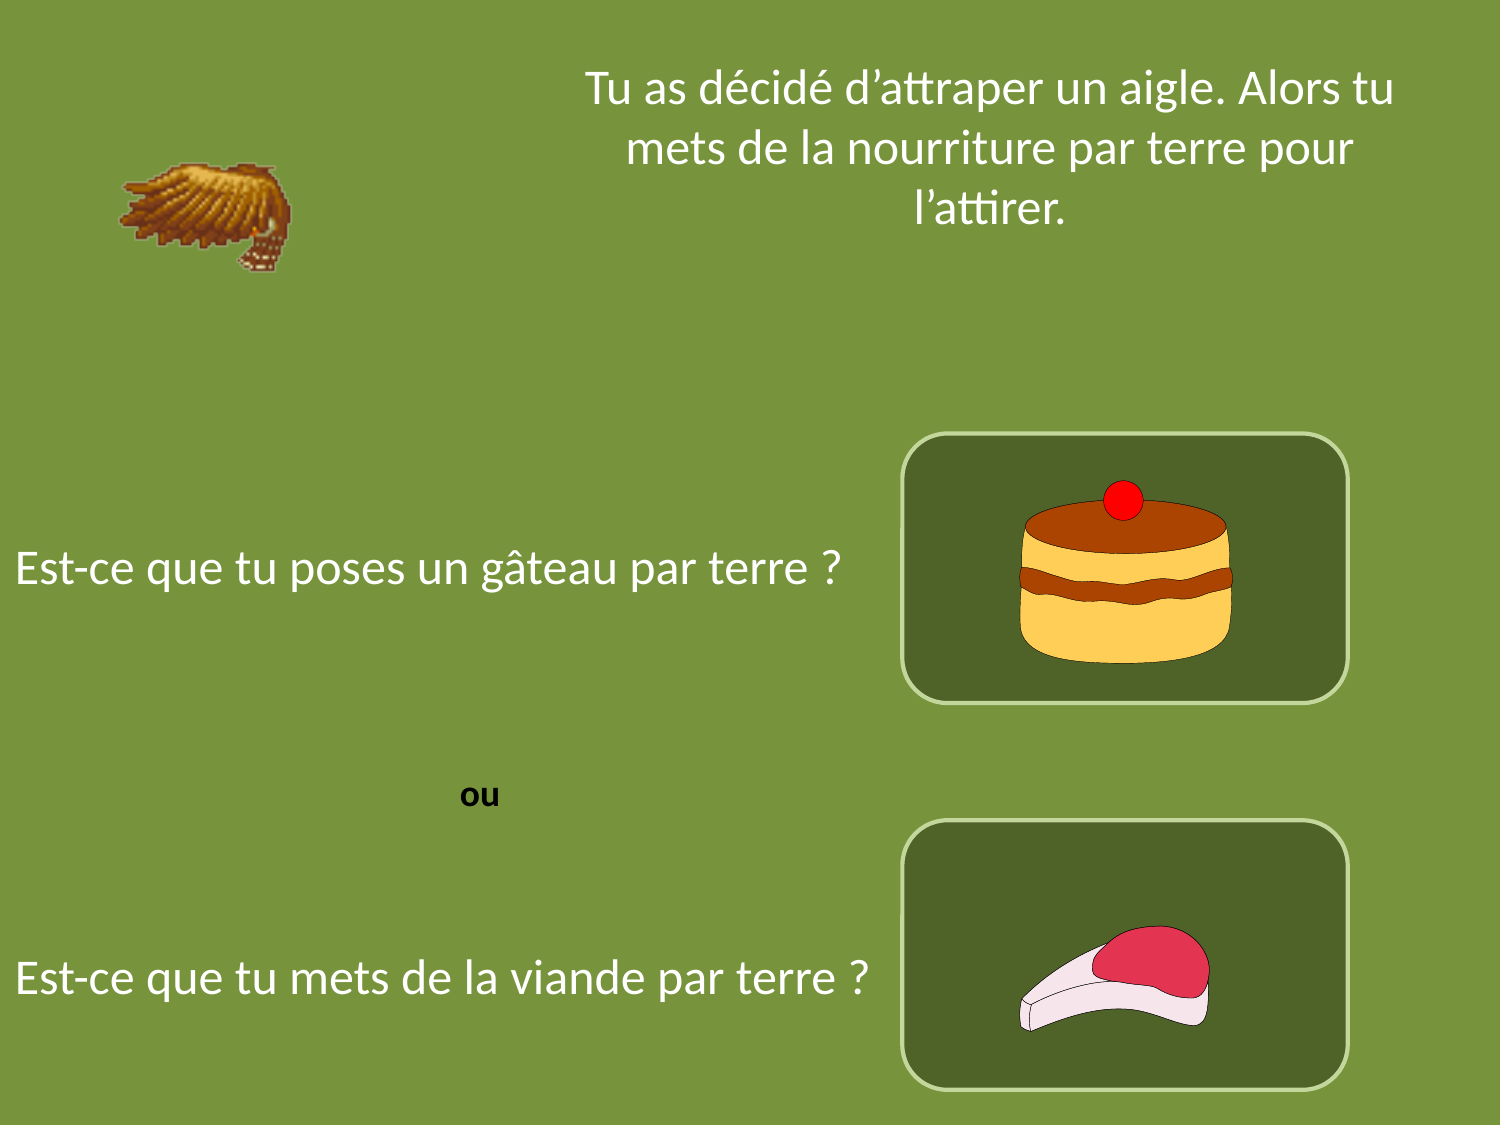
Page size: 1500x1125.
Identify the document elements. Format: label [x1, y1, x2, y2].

text_box [0, 0, 1500, 1125]
picture [116, 46, 340, 277]
text_box [876, 372, 1397, 741]
picture [1019, 925, 1211, 1033]
picture [1019, 480, 1234, 665]
text_box [865, 759, 1385, 1125]
